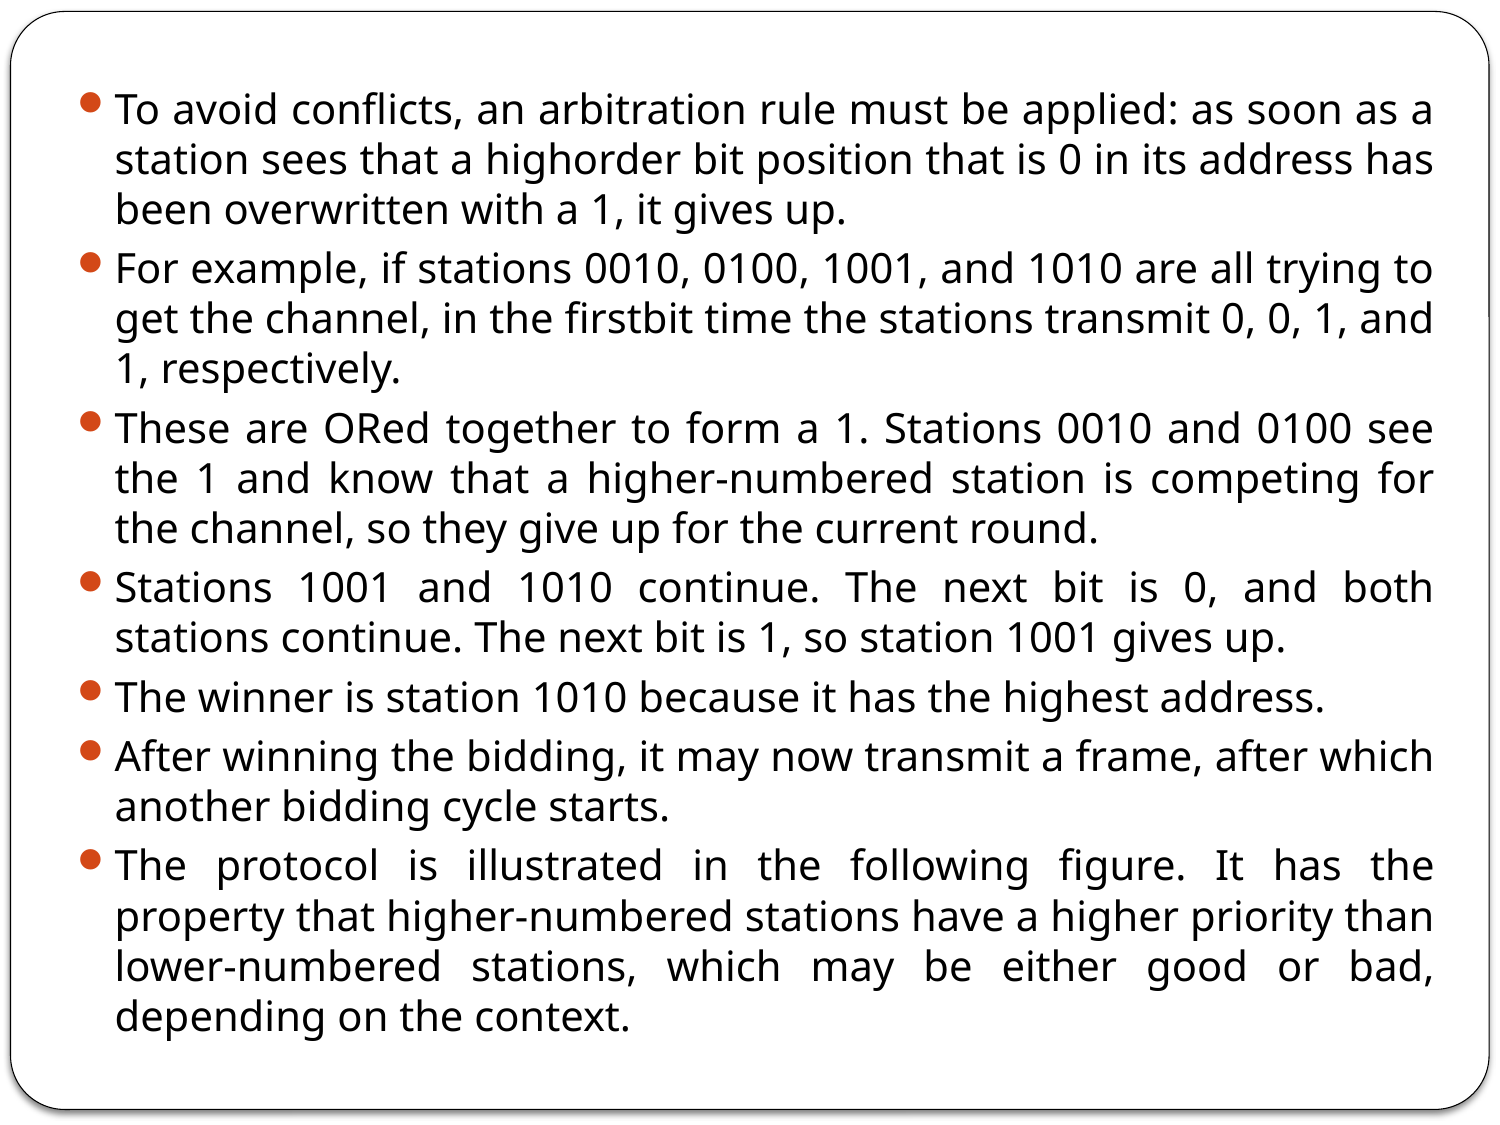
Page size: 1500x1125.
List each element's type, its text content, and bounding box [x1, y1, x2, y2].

list To avoid conflicts, an arbitration rule must be applied: as soon as a station sees that a highorder bit position that is 0 in its address has been overwritten with a 1, it gives up. For example, if stations 0010, 0100, 1001, and 1010 are all trying to get the channel, in the firstbit time the stations transmit 0, 0, 1, and 1, respectively. These are ORed together to form a 1. Stations 0010 and 0100 see the 1 and know that a higher-numbered station is competing for the channel, so they give up for the current round. Stations 1001 and 1010 continue. The next bit is 0, and both stations continue. The next bit is 1, so station 1001 gives up. The winner is station 1010 because it has the highest address. After winning the bidding, it may now transmit a frame, after which another bidding cycle starts. The protocol is illustrated in the following figure. It has the property that higher-numbered stations have a higher priority than lower-numbered stations, which may be either good or bad, depending on the context. [62, 75, 1450, 1050]
